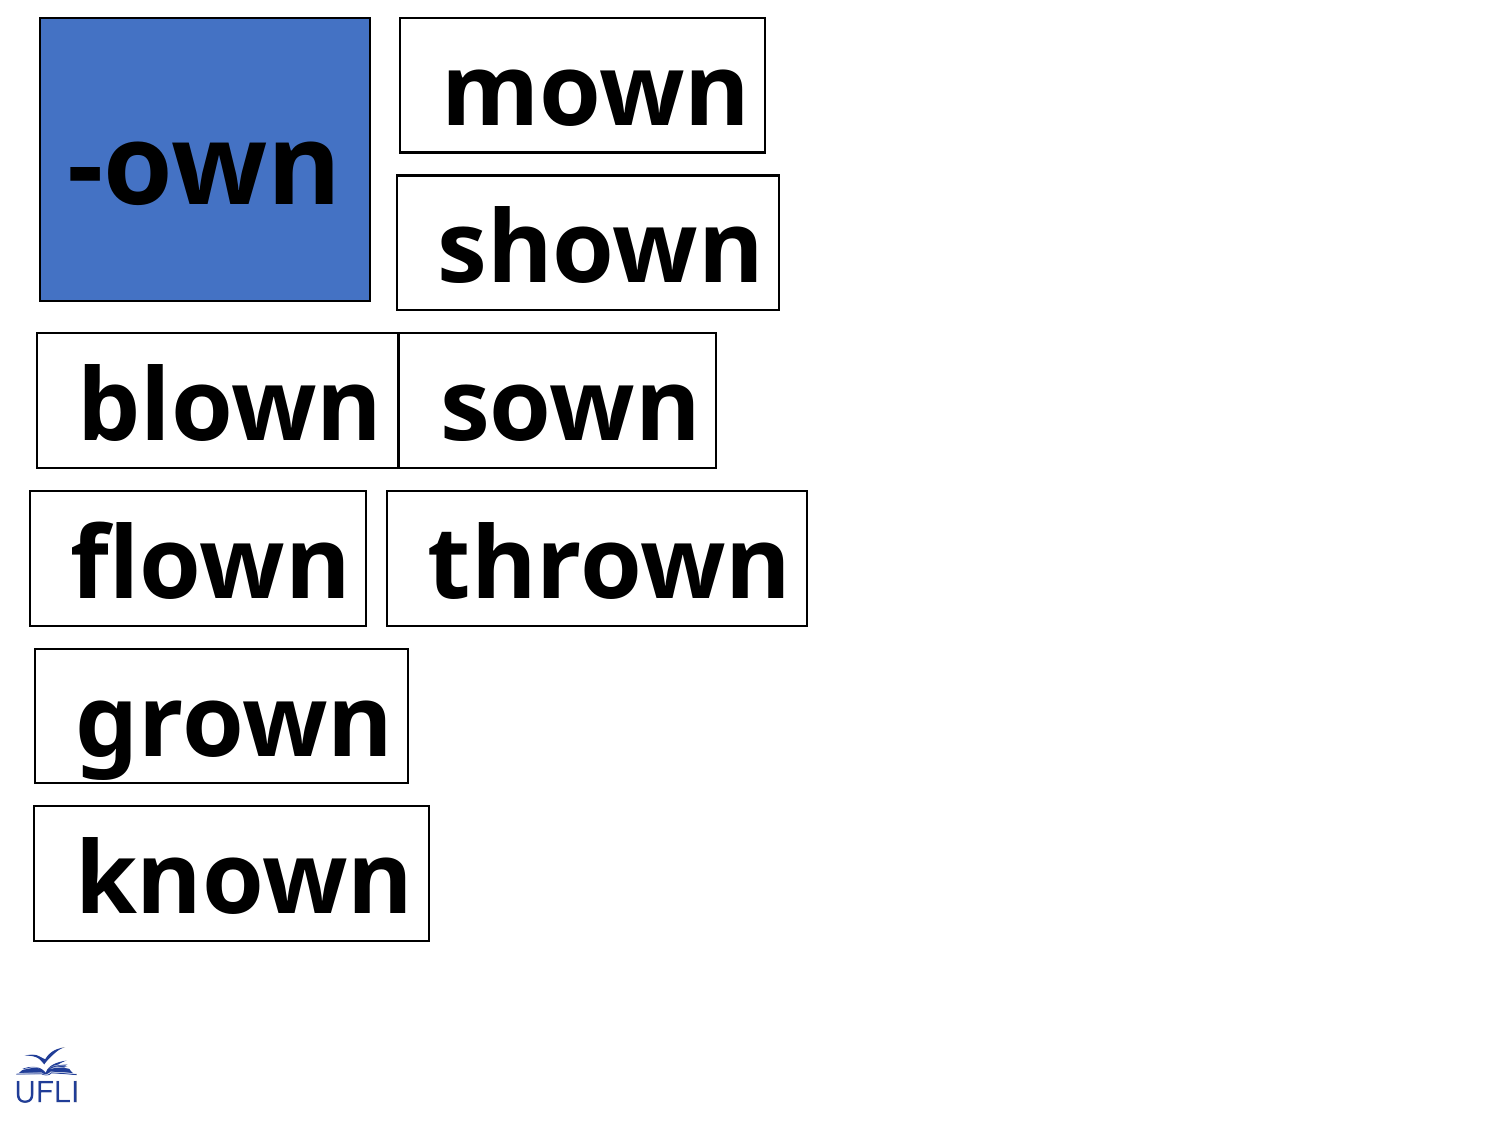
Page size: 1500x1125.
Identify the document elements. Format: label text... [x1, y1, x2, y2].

text_box grown [34, 648, 409, 784]
picture [12, 1045, 81, 1106]
text_box flown [29, 490, 367, 627]
text_box -own [39, 17, 371, 302]
text_box mown [399, 17, 766, 154]
text_box blown [36, 332, 399, 469]
text_box thrown [386, 490, 808, 627]
text_box shown [396, 174, 780, 311]
text_box known [33, 805, 430, 942]
text_box sown [399, 332, 717, 469]
